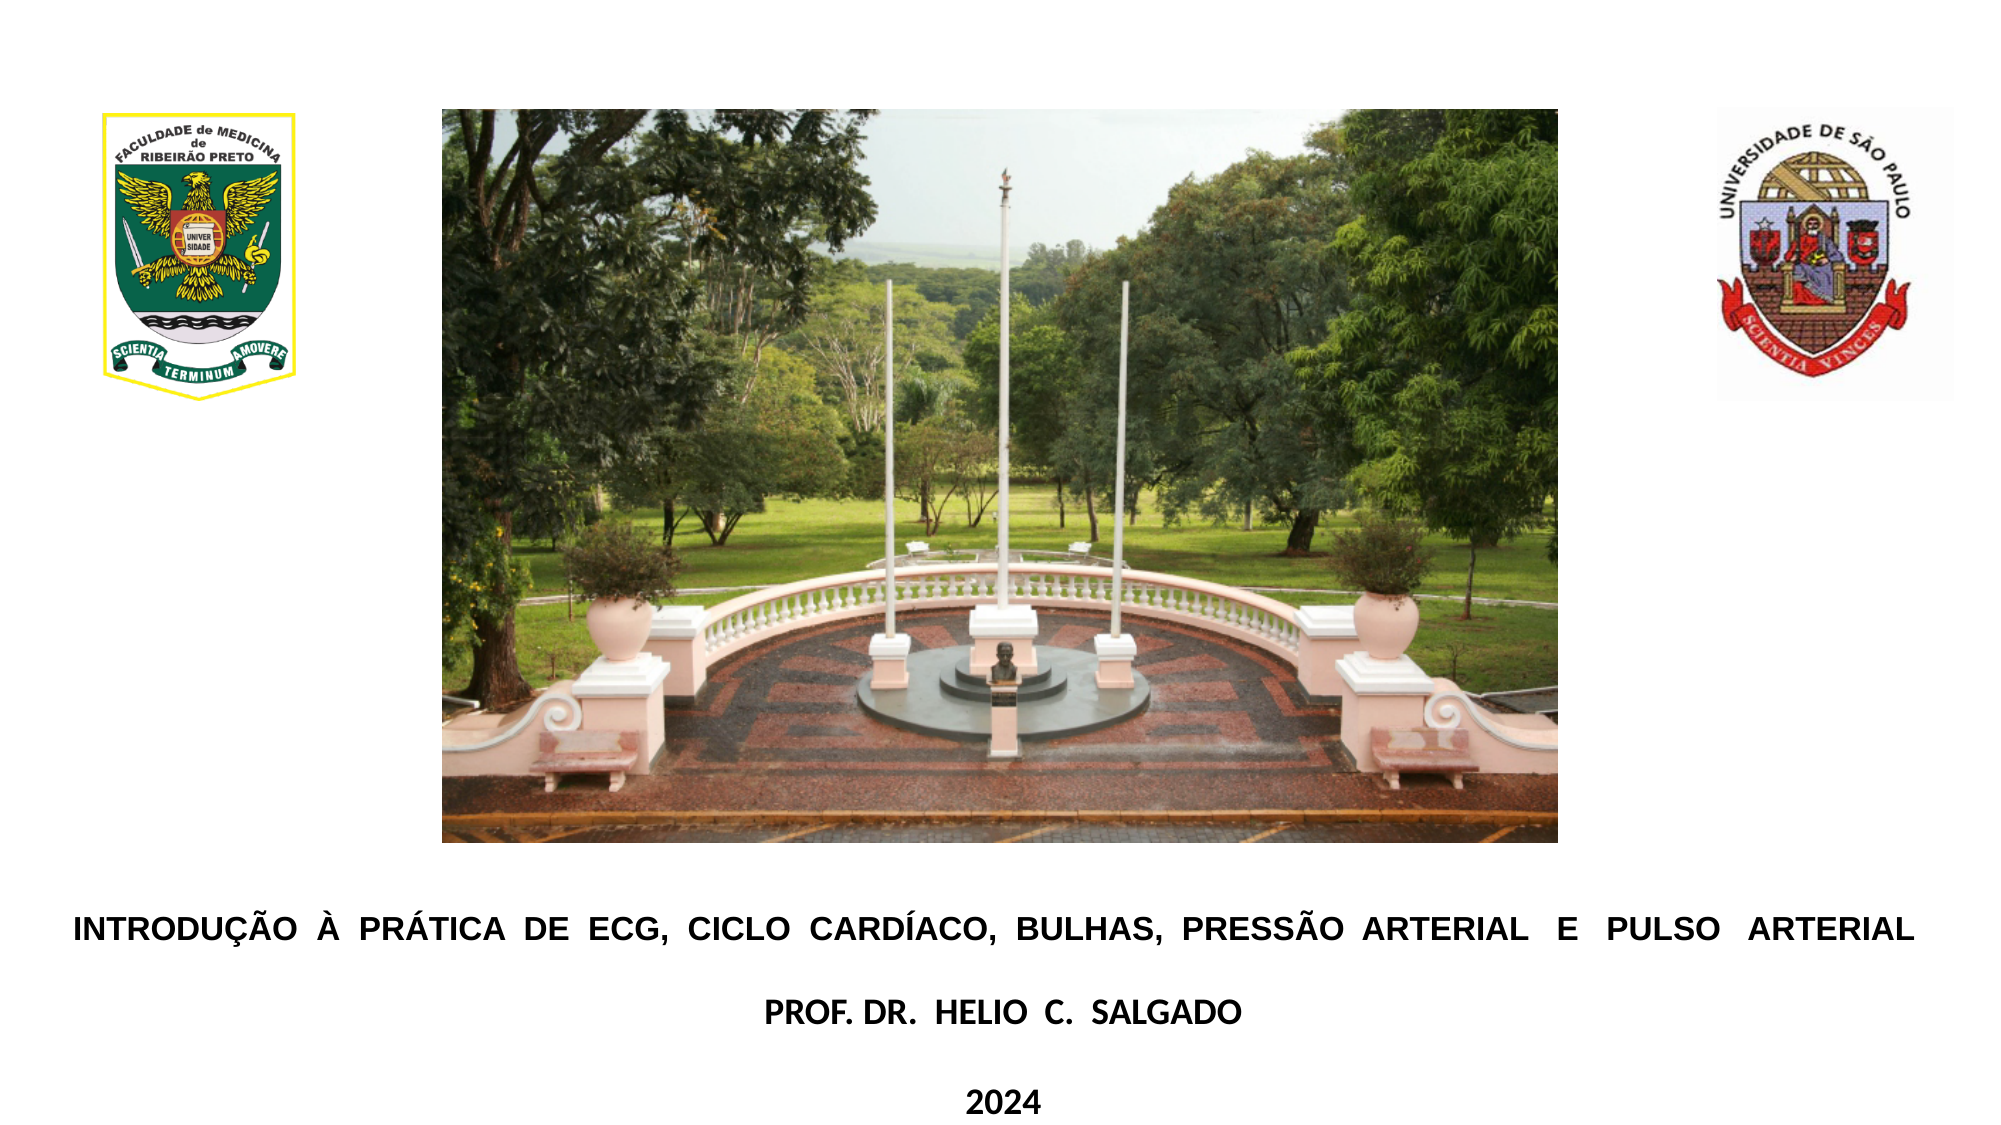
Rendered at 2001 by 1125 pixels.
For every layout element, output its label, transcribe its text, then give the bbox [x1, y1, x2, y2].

picture [442, 109, 1558, 843]
picture [1717, 107, 1954, 401]
text_box Prof. DR. Helio C. Salgado 2024 [683, 979, 1323, 1125]
text_box INTRODUÇÃO À PRÁTICA DE ECG, CICLO CARDÍACO, BULHAS, PRESSÃO ARTERIAL E PULSO ARTERIAL [56, 900, 1944, 955]
picture [55, 113, 343, 401]
